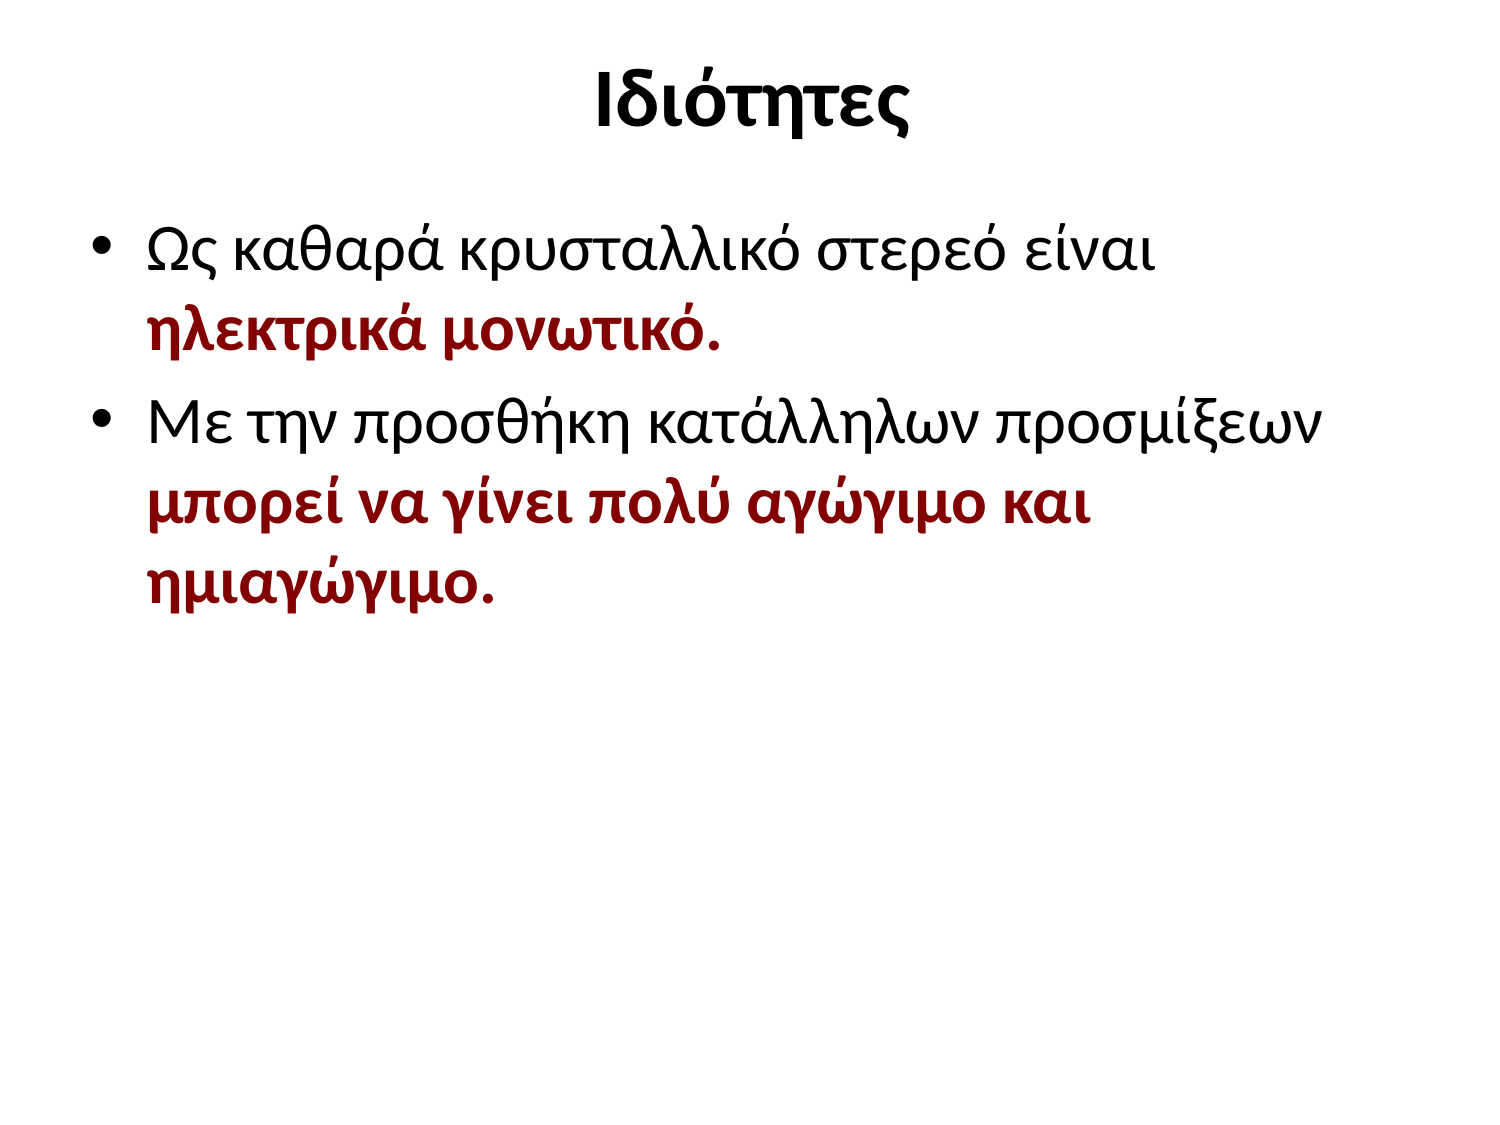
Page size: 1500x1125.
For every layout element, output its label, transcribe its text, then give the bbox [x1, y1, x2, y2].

title Ιδιότητες [76, 19, 1427, 169]
list Ως καθαρά κρυσταλλικό στερεό είναι ηλεκτρικά μονωτικό. Με την προσθήκη κατάλληλων προσμίξεων μπορεί να γίνει πολύ αγώγιμο και ημιαγώγιμο. [75, 196, 1425, 1024]
